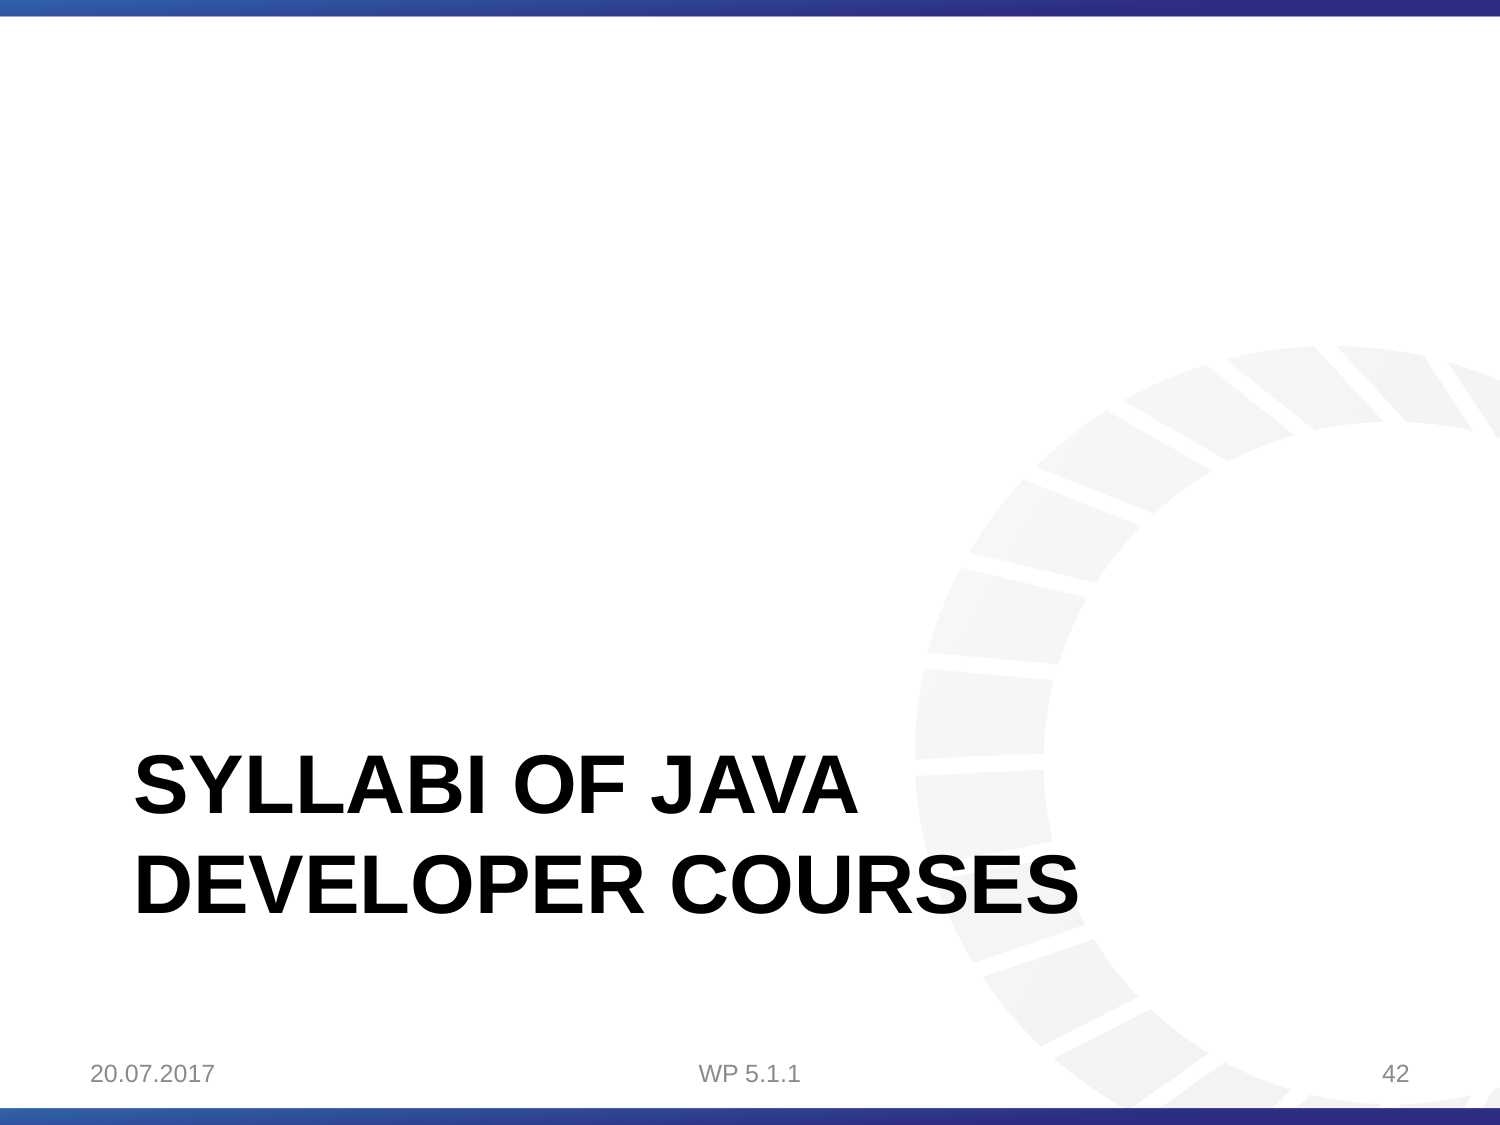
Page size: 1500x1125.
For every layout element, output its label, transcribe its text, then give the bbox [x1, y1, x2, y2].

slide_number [75, 1042, 425, 1103]
title Syllabi of java developer courses [118, 722, 1394, 947]
footer WP 5.1.1 [512, 1042, 988, 1103]
picture [0, 0, 1500, 1125]
slide_number 42 [1074, 1042, 1425, 1103]
